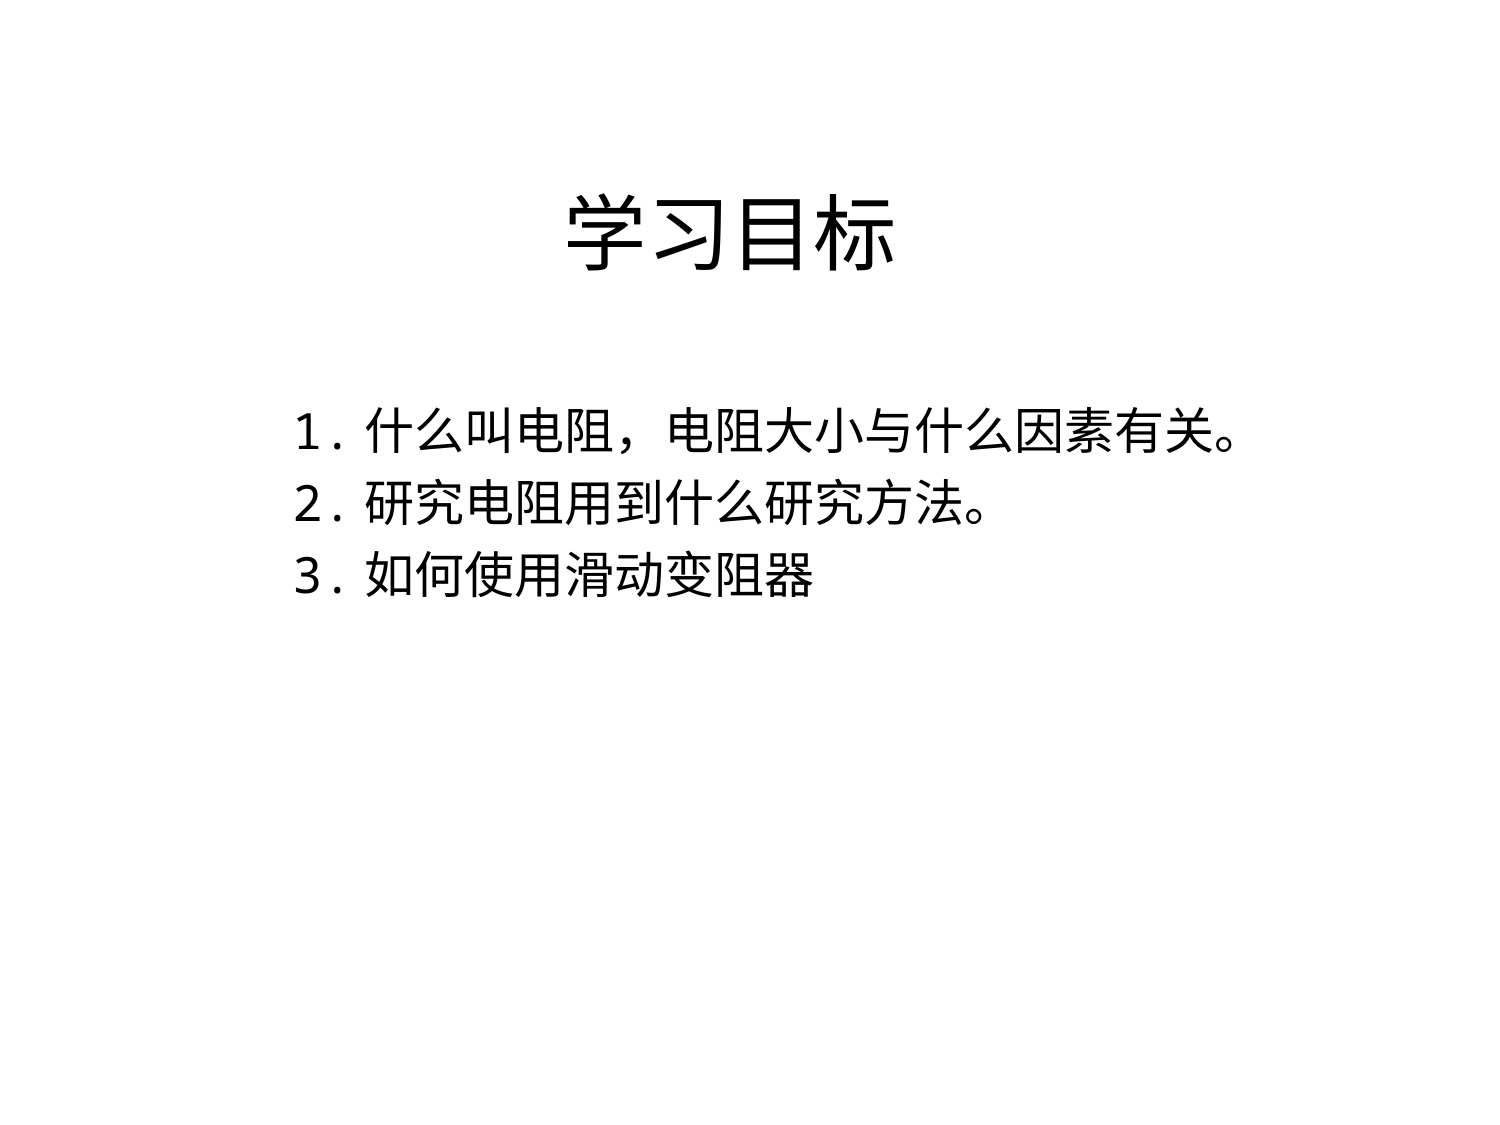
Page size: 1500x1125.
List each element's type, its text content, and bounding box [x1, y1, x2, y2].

list 1.什么叫电阻，电阻大小与什么因素有关。 2.研究电阻用到什么研究方法。 3.如何使用滑动变阻器 [277, 392, 1329, 728]
title 学习目标 [549, 174, 1223, 362]
